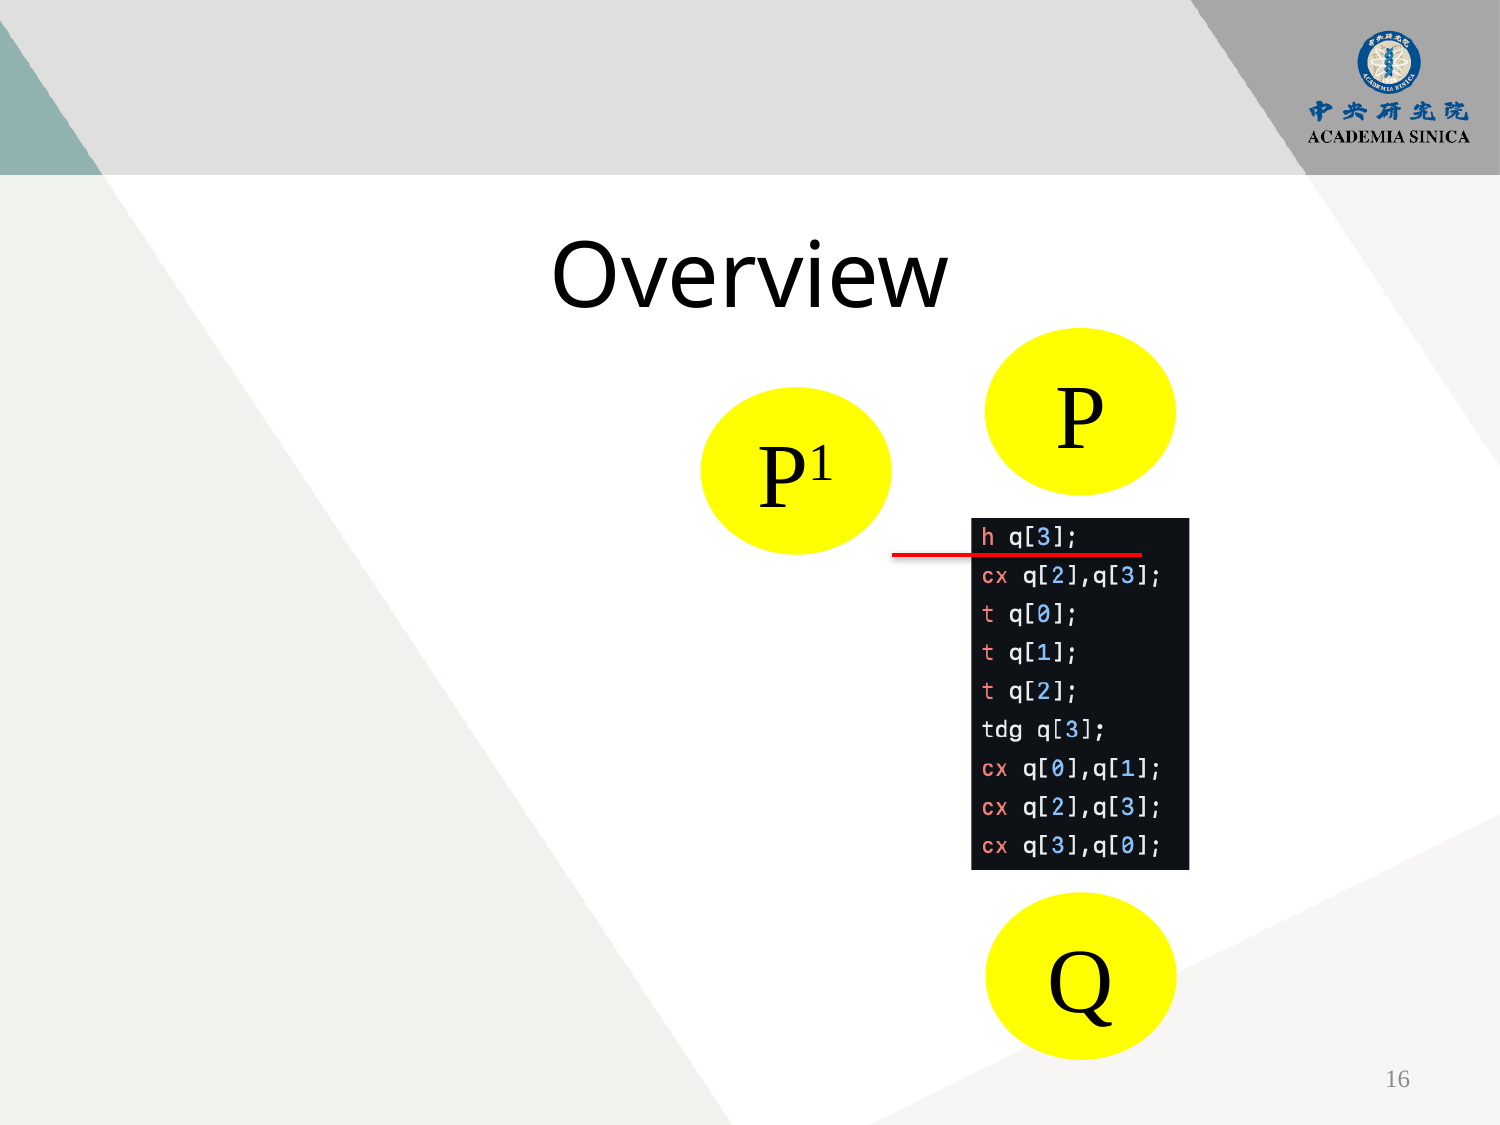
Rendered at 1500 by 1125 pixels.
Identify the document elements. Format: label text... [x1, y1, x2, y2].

text_box Q [985, 892, 1177, 1060]
text_box P1 [700, 387, 892, 555]
slide_number 16 [1040, 1047, 1425, 1108]
text_box P [984, 327, 1176, 496]
title Overview [75, 177, 1425, 365]
picture [0, 0, 1500, 1125]
